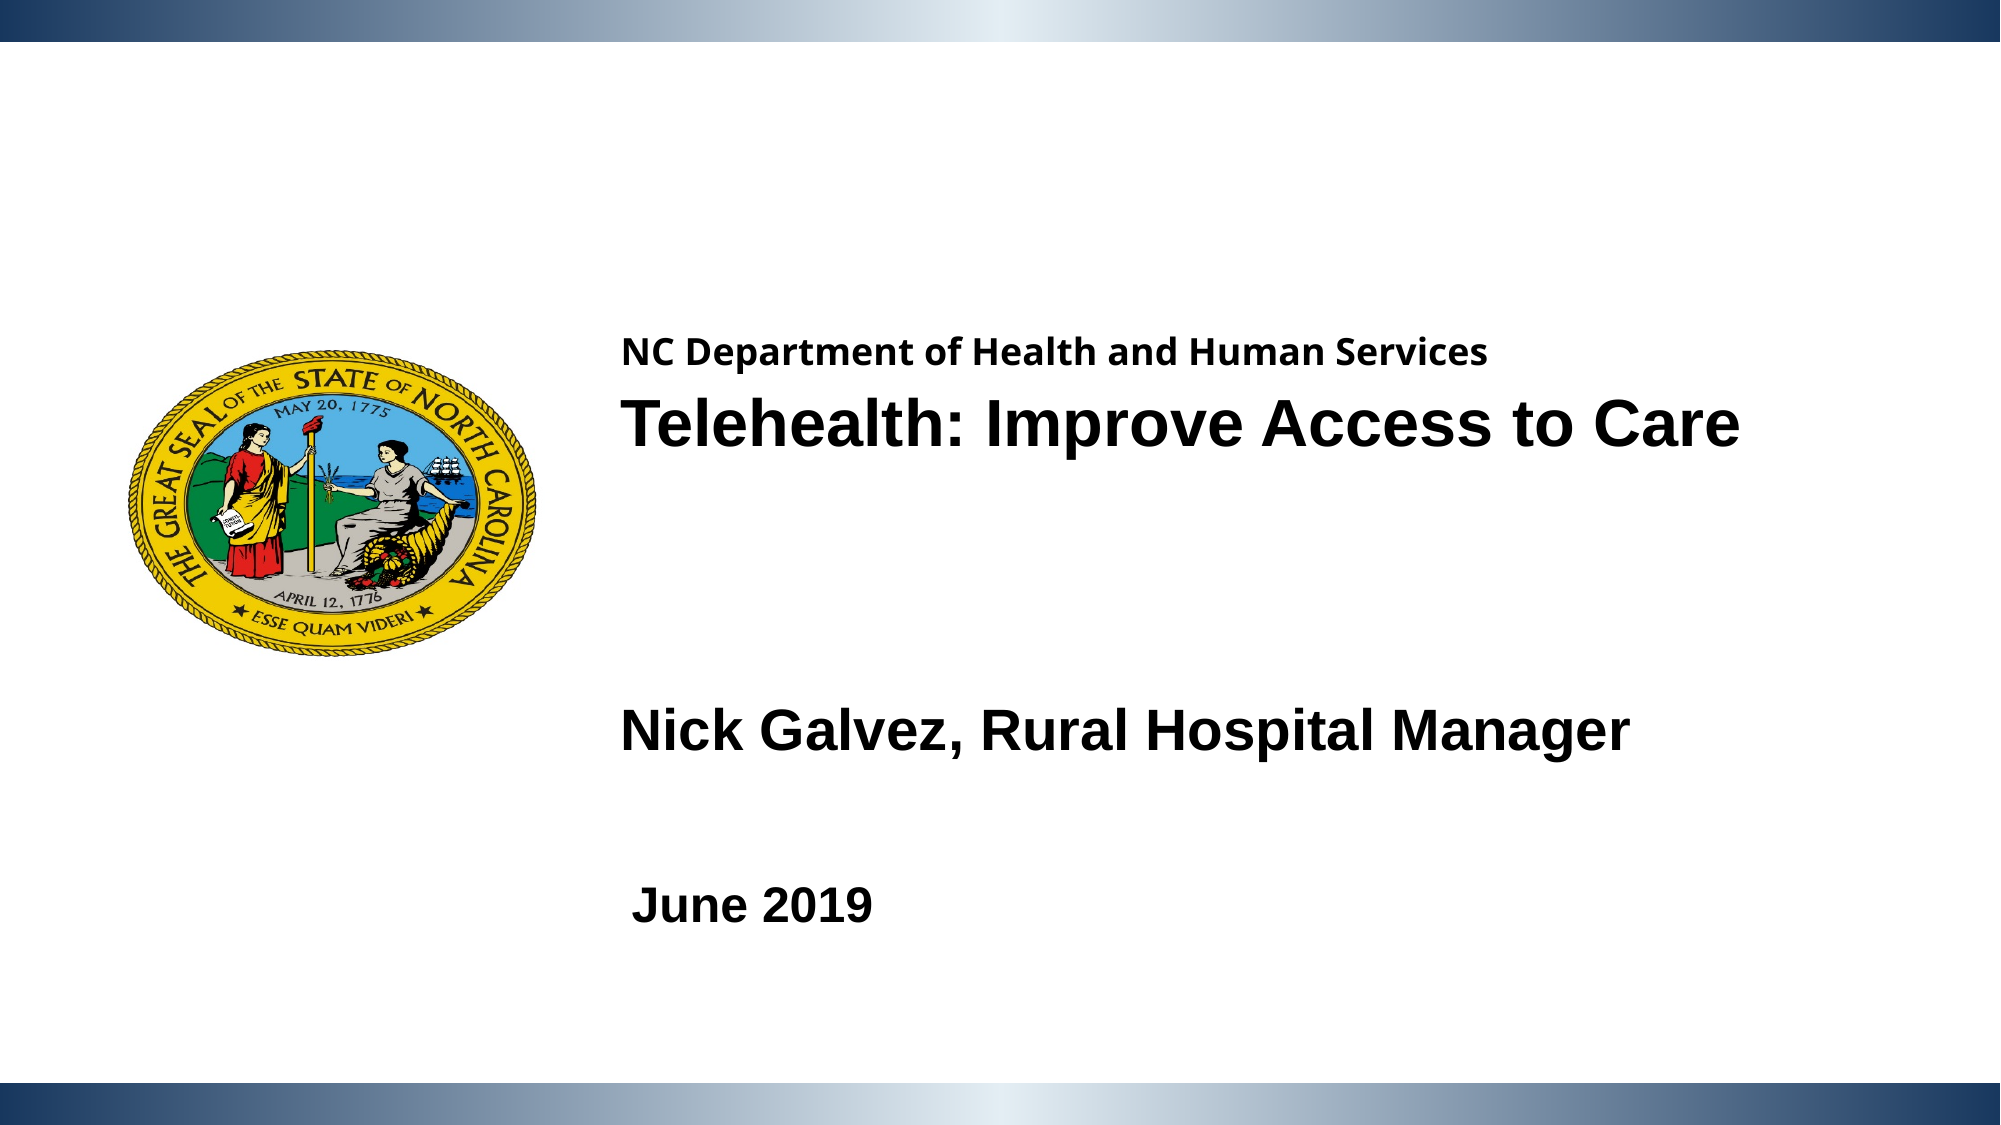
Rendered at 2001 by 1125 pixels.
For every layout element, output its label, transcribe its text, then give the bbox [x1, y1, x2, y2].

picture [113, 339, 555, 666]
list June 2019 [616, 795, 1652, 945]
list Nick Galvez, Rural Hospital Manager [605, 667, 1869, 770]
list NC Department of Health and Human Services Telehealth: Improve Access to Care [605, 126, 1869, 667]
